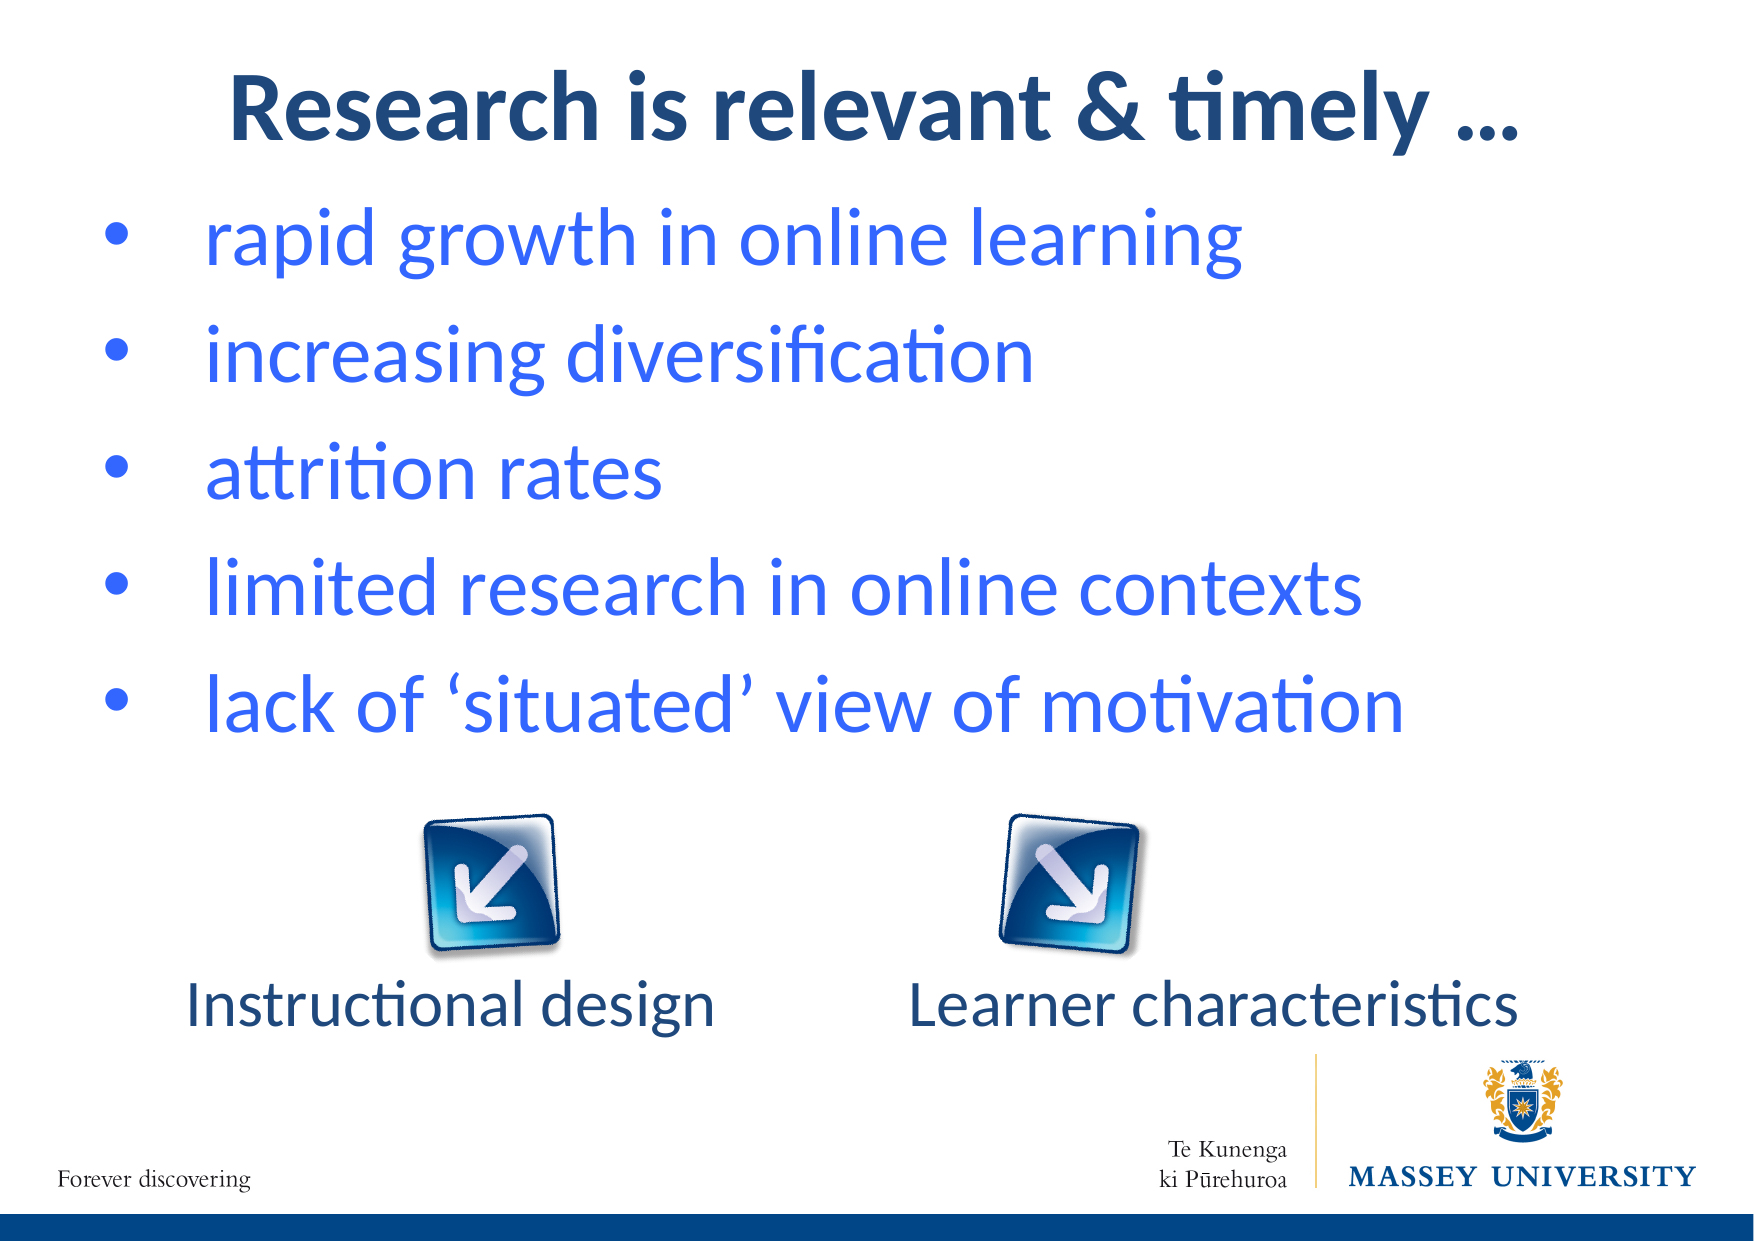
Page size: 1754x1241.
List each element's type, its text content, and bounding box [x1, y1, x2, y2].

text_box Learner characteristics [866, 952, 1562, 1047]
picture [0, 1054, 1754, 1241]
picture [358, 750, 625, 1018]
title Research is relevant & timely … [87, 49, 1667, 152]
list rapid growth in online learning increasing diversification attrition rates limited research in online contexts lack of ‘situated’ view of motivation [87, 174, 1667, 751]
text_box Instructional design [144, 952, 759, 1047]
picture [937, 750, 1204, 1018]
